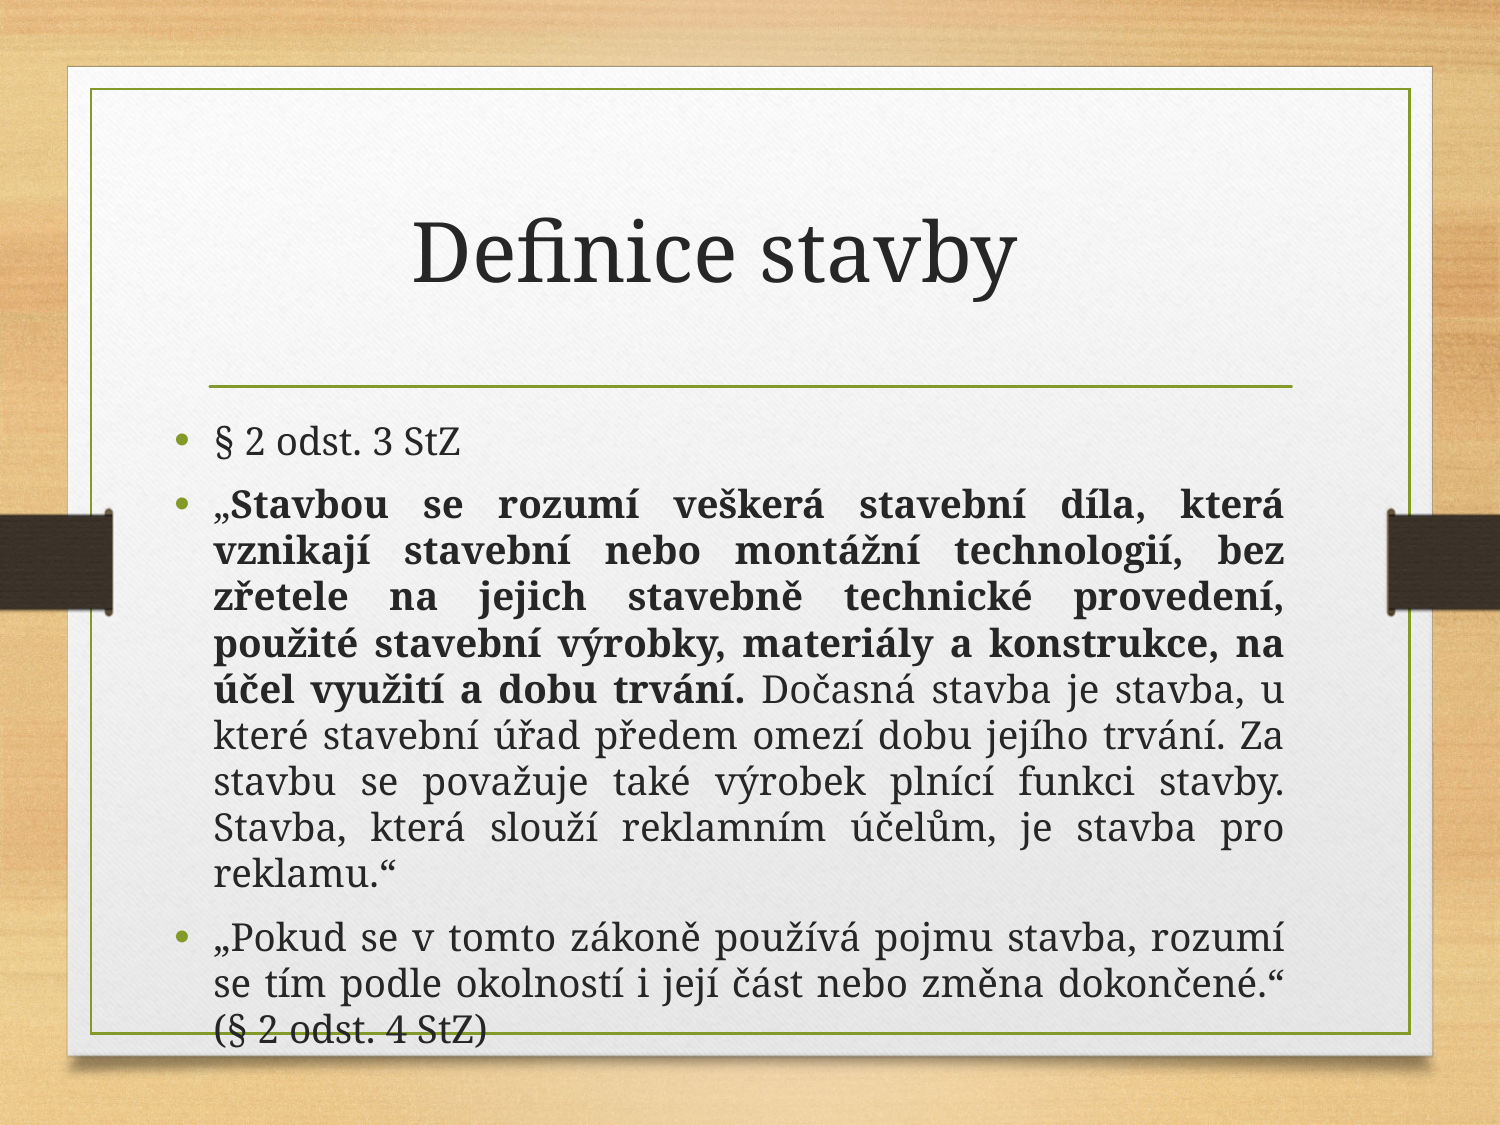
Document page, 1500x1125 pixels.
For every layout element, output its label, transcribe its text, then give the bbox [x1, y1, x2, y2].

picture [0, 0, 1500, 1125]
list § 2 odst. 3 StZ „Stavbou se rozumí veškerá stavební díla, která vznikají stavební nebo montážní technologií, bez zřetele na jejich stavebně technické provedení, použité stavební výrobky, materiály a konstrukce, na účel využití a dobu trvání. Dočasná stavba je stavba, u které stavební úřad předem omezí dobu jejího trvání. Za stavbu se považuje také výrobek plnící funkci stavby. Stavba, která slouží reklamním účelům, je stavba pro reklamu.“ „Pokud se v tomto zákoně používá pojmu stavba, rozumí se tím podle okolností i její část nebo změna dokončené.“ (§ 2 odst. 4 StZ) [159, 408, 1300, 1062]
title Definice stavby [132, 172, 1297, 327]
